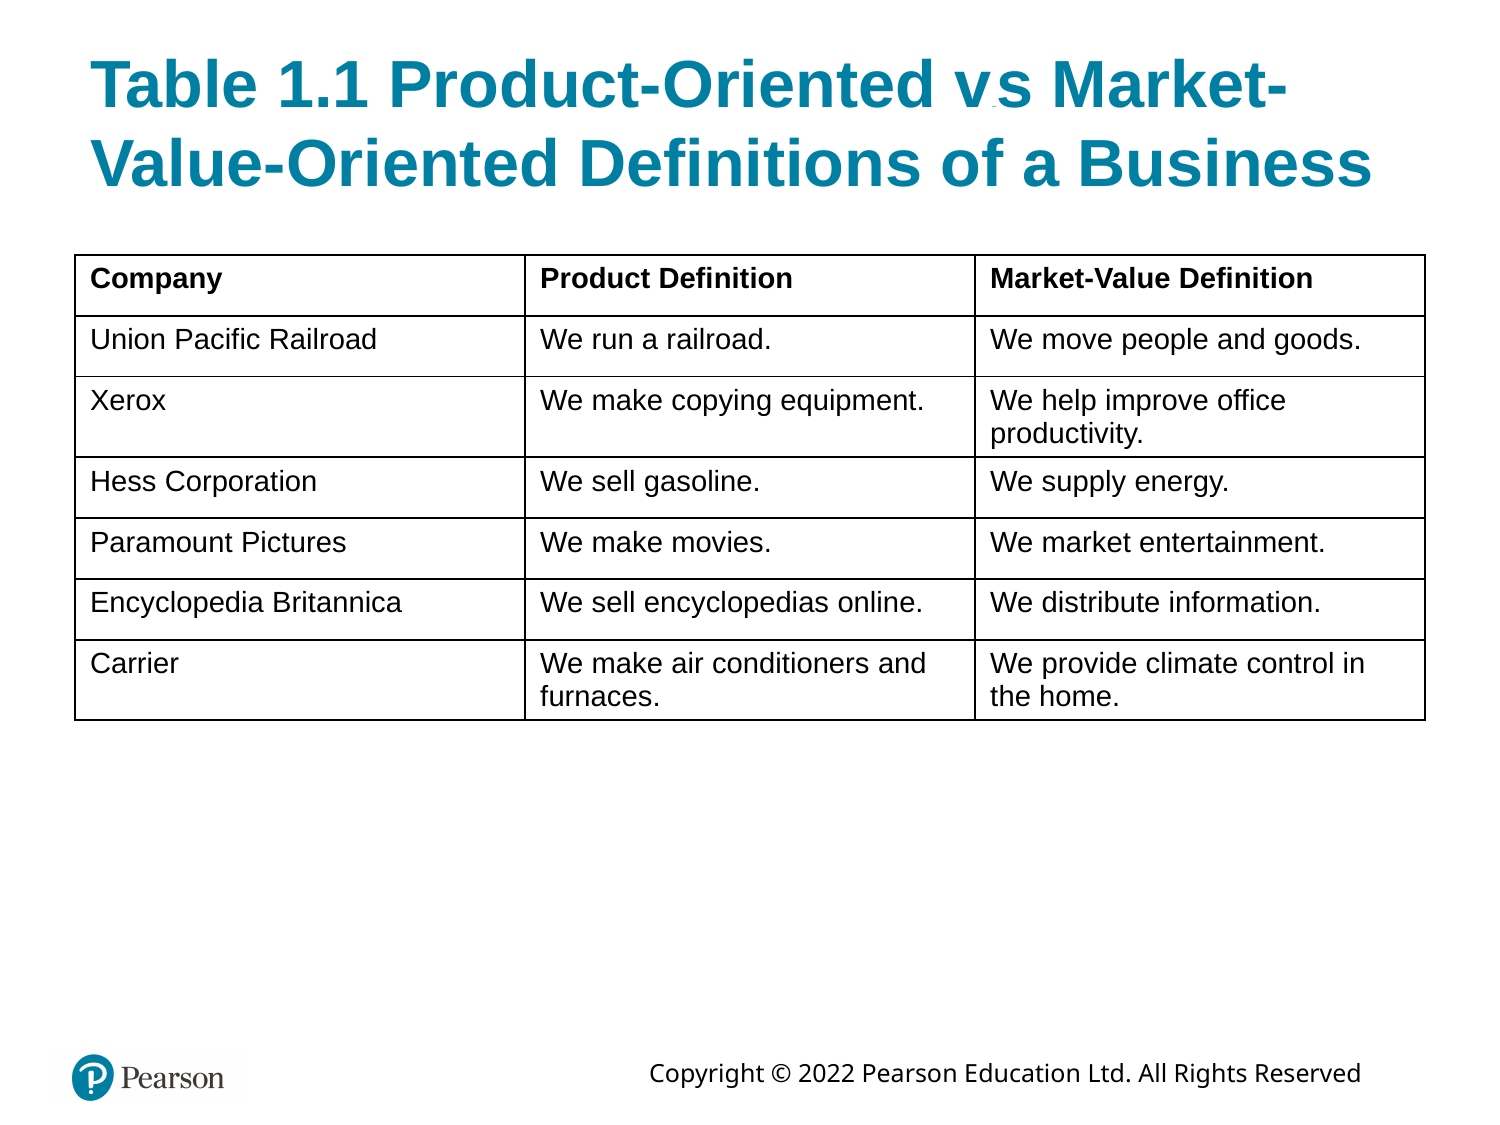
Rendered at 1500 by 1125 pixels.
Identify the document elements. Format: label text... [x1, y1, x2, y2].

table_header Market-Value Definition [976, 256, 1424, 315]
table_cell We provide climate control in the home. [976, 641, 1424, 719]
table_cell We move people and goods. [976, 317, 1424, 376]
table_cell Carrier [76, 641, 524, 719]
table_cell We market entertainment. [976, 519, 1424, 578]
table_cell Xerox [76, 377, 524, 456]
table_cell We make movies. [526, 519, 974, 578]
table_cell We supply energy. [976, 458, 1424, 517]
table_cell We make copying equipment. [526, 377, 974, 456]
title Table 1.1 Product-Oriented versus Market-Value-Oriented Definitions of a Business [75, 35, 1425, 216]
table_cell Union Pacific Railroad [76, 317, 524, 376]
table_cell We help improve office productivity. [976, 377, 1424, 456]
table_cell We distribute information. [976, 580, 1424, 639]
table_header Company [76, 256, 524, 315]
table_cell Hess Corporation [76, 458, 524, 517]
table_cell Encyclopedia Britannica [76, 580, 524, 639]
picture [51, 1053, 245, 1102]
table_cell We sell encyclopedias online. [526, 580, 974, 639]
table_cell We run a railroad. [526, 317, 974, 376]
table_cell We sell gasoline. [526, 458, 974, 517]
table_cell We make air conditioners and furnaces. [526, 641, 974, 719]
table_header Product Definition [526, 256, 974, 315]
table_cell Paramount Pictures [76, 519, 524, 578]
